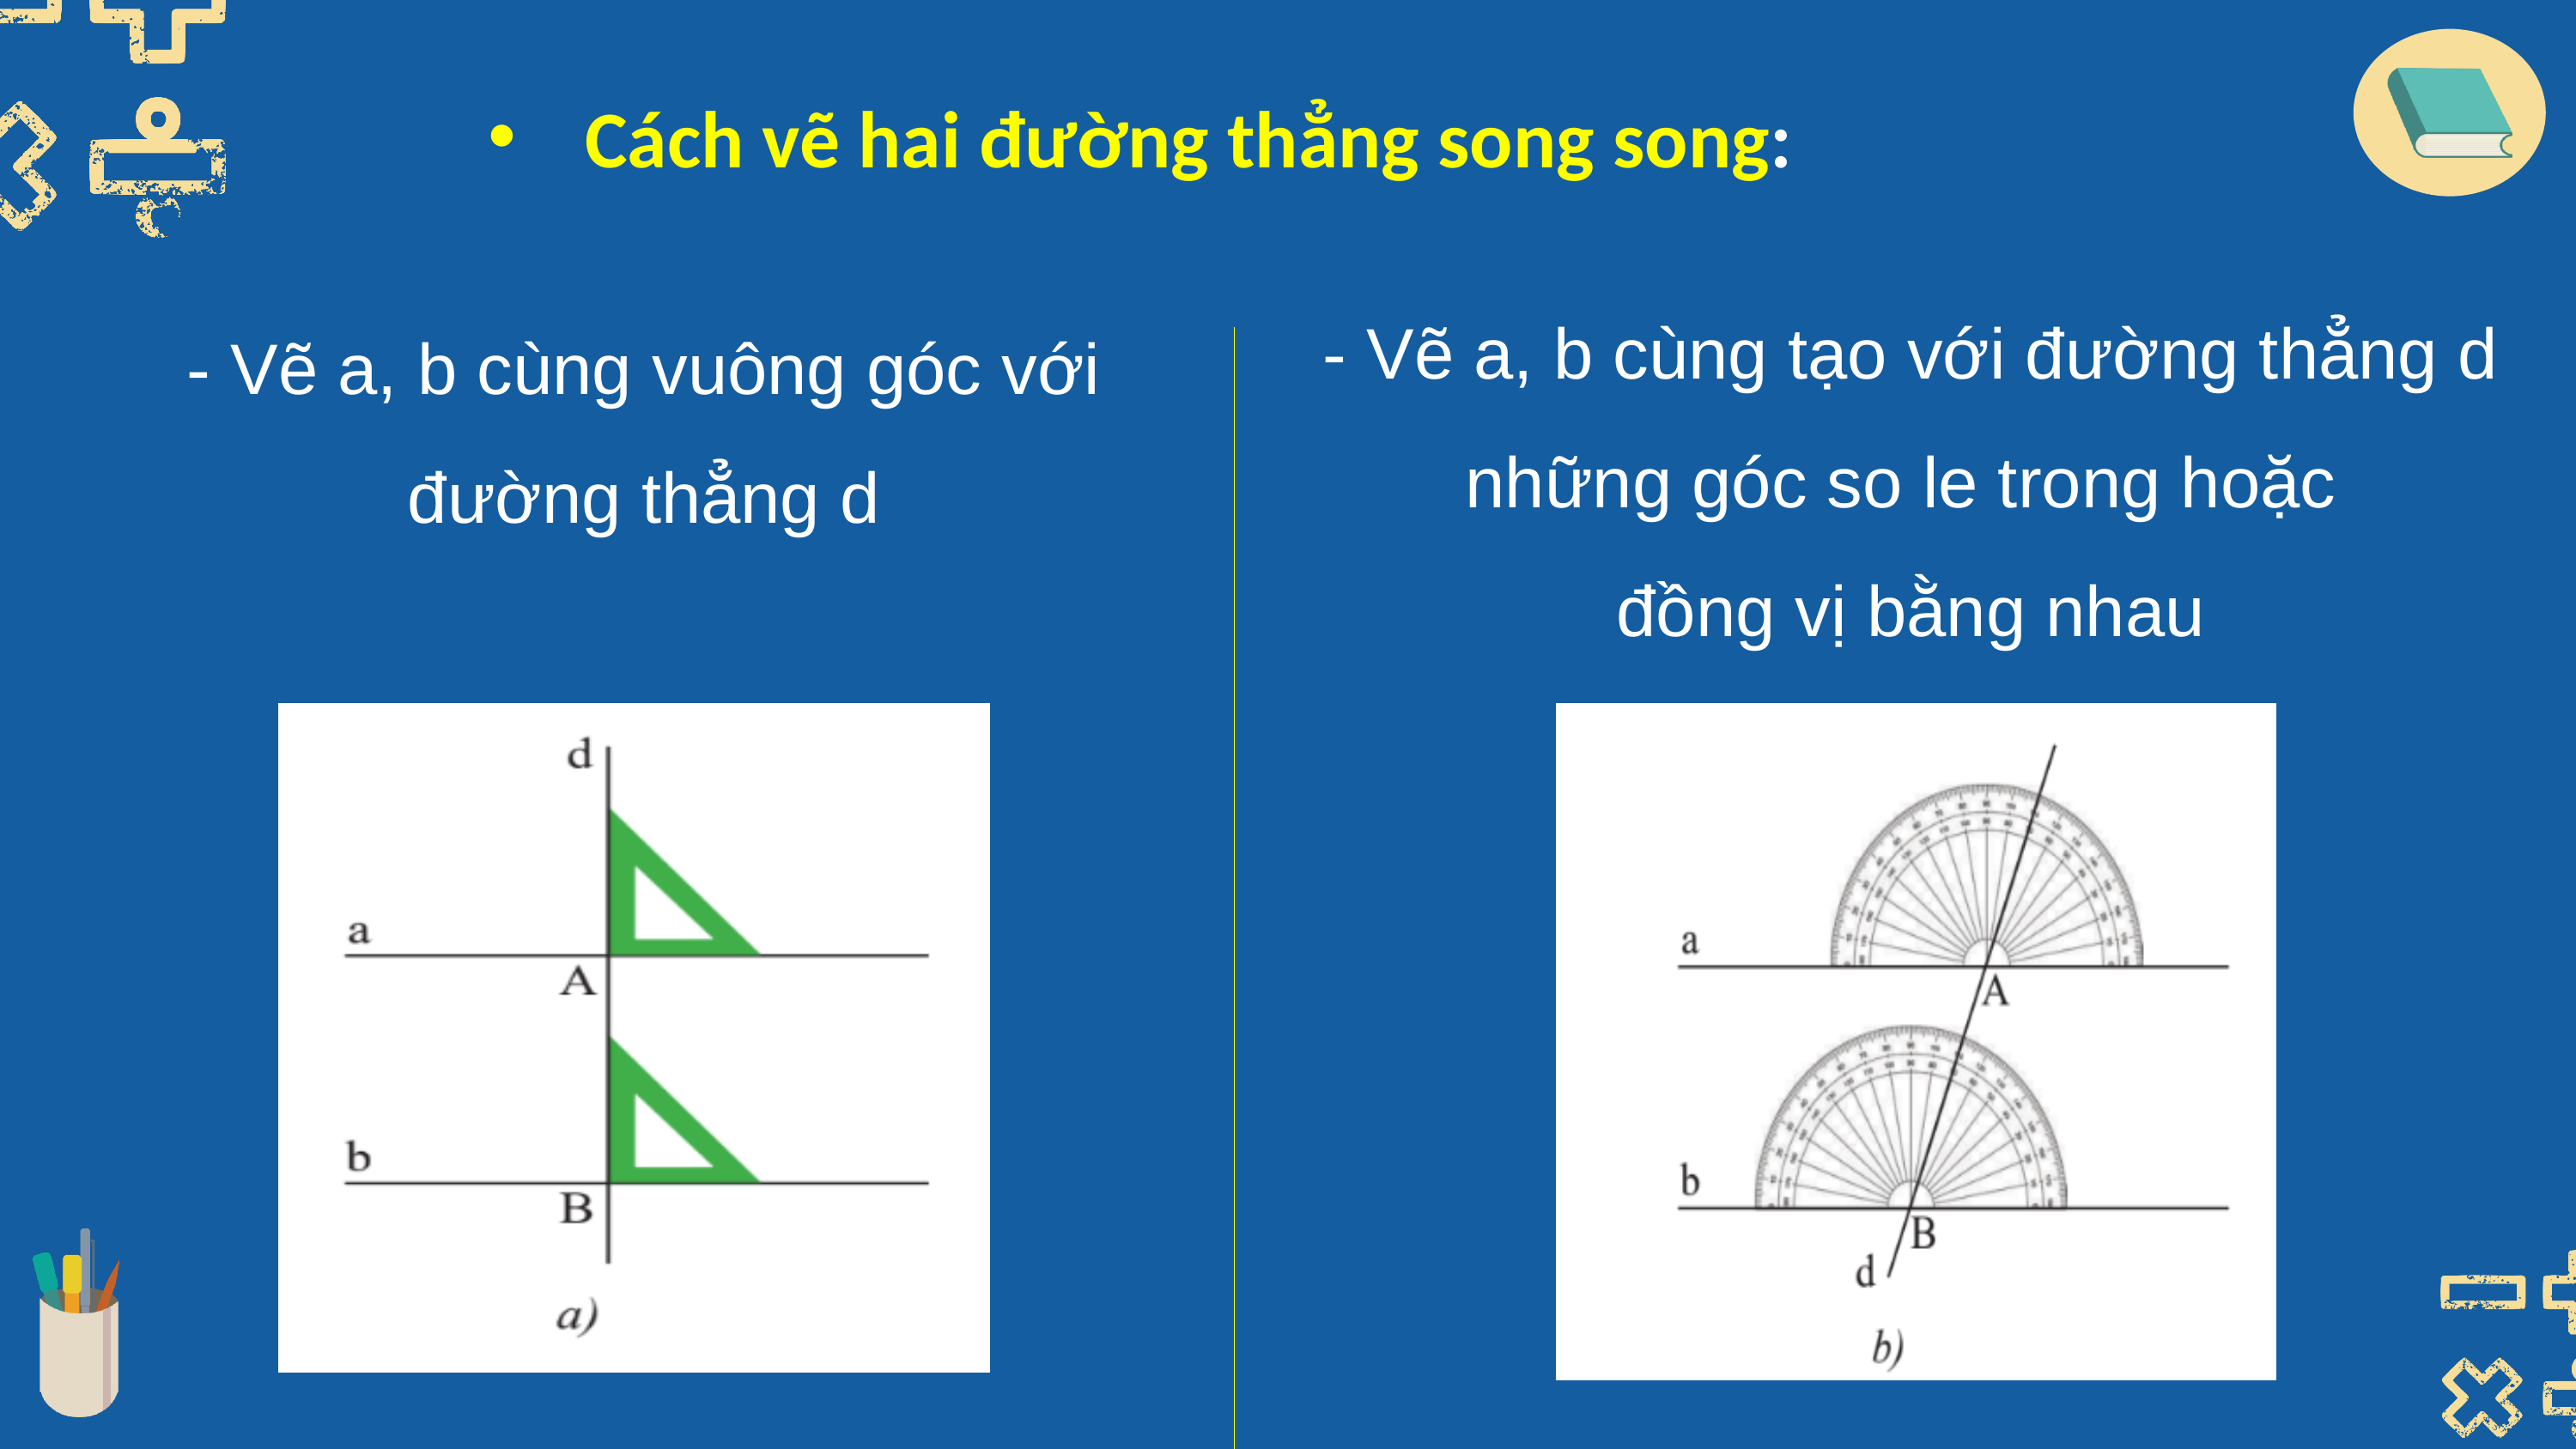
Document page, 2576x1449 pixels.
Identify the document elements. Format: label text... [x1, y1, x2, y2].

picture [0, 0, 227, 238]
picture [1556, 703, 2276, 1380]
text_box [2353, 28, 2547, 197]
text_box - Vẽ a, b cùng vuông góc với đường thẳng d [172, 273, 1116, 544]
picture [32, 1228, 120, 1417]
text_box - Vẽ a, b cùng tạo với đường thẳng d những góc so le trong hoặc đồng vị bằng nhau [1287, 258, 2534, 658]
picture [2440, 1249, 2576, 1443]
picture [278, 703, 990, 1373]
text_box Cách vẽ hai đường thẳng song song: [476, 80, 2215, 190]
